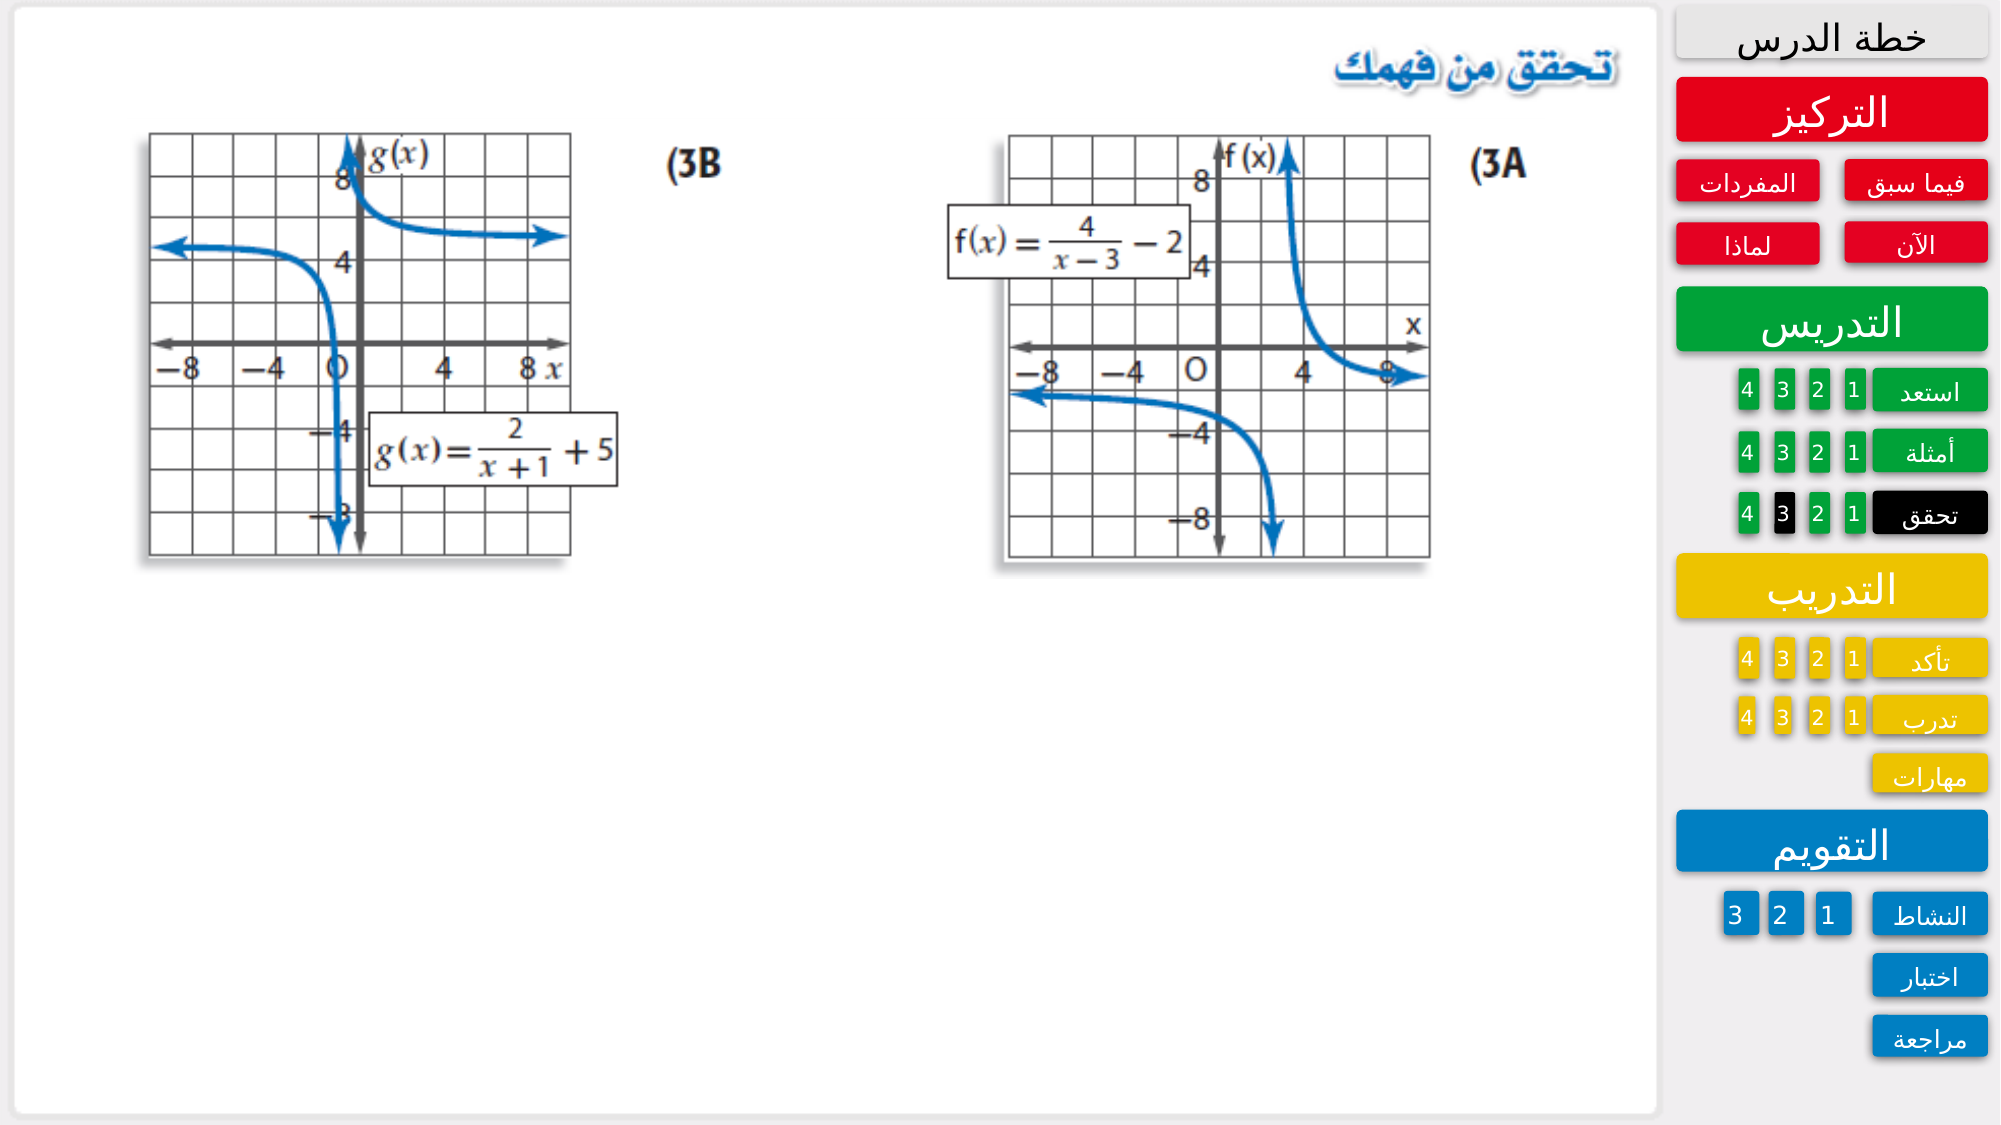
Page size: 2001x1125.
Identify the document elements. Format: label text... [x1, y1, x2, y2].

text_box التدريب [1675, 552, 1990, 620]
text_box 1 [1845, 431, 1866, 473]
text_box التقويم [1675, 808, 1990, 873]
text_box 2 [1809, 368, 1831, 410]
text_box 4 [1738, 637, 1760, 679]
text_box 4 [1738, 368, 1760, 410]
text_box 3 [1774, 431, 1796, 473]
text_box المفردات [1676, 159, 1820, 202]
picture [0, 0, 2001, 1125]
text_box 4 [1738, 696, 1756, 734]
text_box التدريس [1675, 285, 1990, 353]
text_box 2 [1768, 890, 1805, 936]
text_box اختبار [1872, 953, 1988, 997]
text_box خطة الدرس [1675, 4, 1990, 59]
text_box تدرب [1872, 694, 1988, 735]
text_box 2 [1809, 637, 1831, 679]
text_box التركيز [1675, 75, 1990, 143]
text_box لماذا [1676, 222, 1820, 265]
text_box 4 [1738, 492, 1760, 534]
text_box 1 [1845, 492, 1866, 534]
text_box 1 [1816, 891, 1852, 936]
text_box النشاط [1872, 891, 1988, 936]
text_box فيما سبق [1844, 159, 1988, 201]
text_box 1 [1845, 696, 1866, 734]
text_box 3 [1774, 368, 1796, 410]
text_box 1 [1845, 368, 1866, 410]
text_box 1 [1845, 637, 1866, 679]
text_box 3 [1774, 637, 1796, 679]
text_box 2 [1809, 492, 1831, 534]
text_box تحقق [1872, 490, 1988, 535]
text_box 3 [1723, 890, 1760, 936]
text_box 2 [1809, 431, 1831, 473]
text_box 2 [1809, 696, 1831, 734]
text_box أمثلة [1872, 428, 1988, 473]
text_box تأكد [1873, 637, 1988, 678]
text_box 3 [1774, 696, 1792, 734]
text_box مهارات [1872, 753, 1988, 793]
text_box مراجعة [1872, 1014, 1988, 1057]
text_box 3 [1774, 492, 1796, 534]
text_box الآن [1844, 221, 1988, 263]
text_box استعد [1873, 367, 1988, 412]
text_box 4 [1738, 431, 1760, 473]
